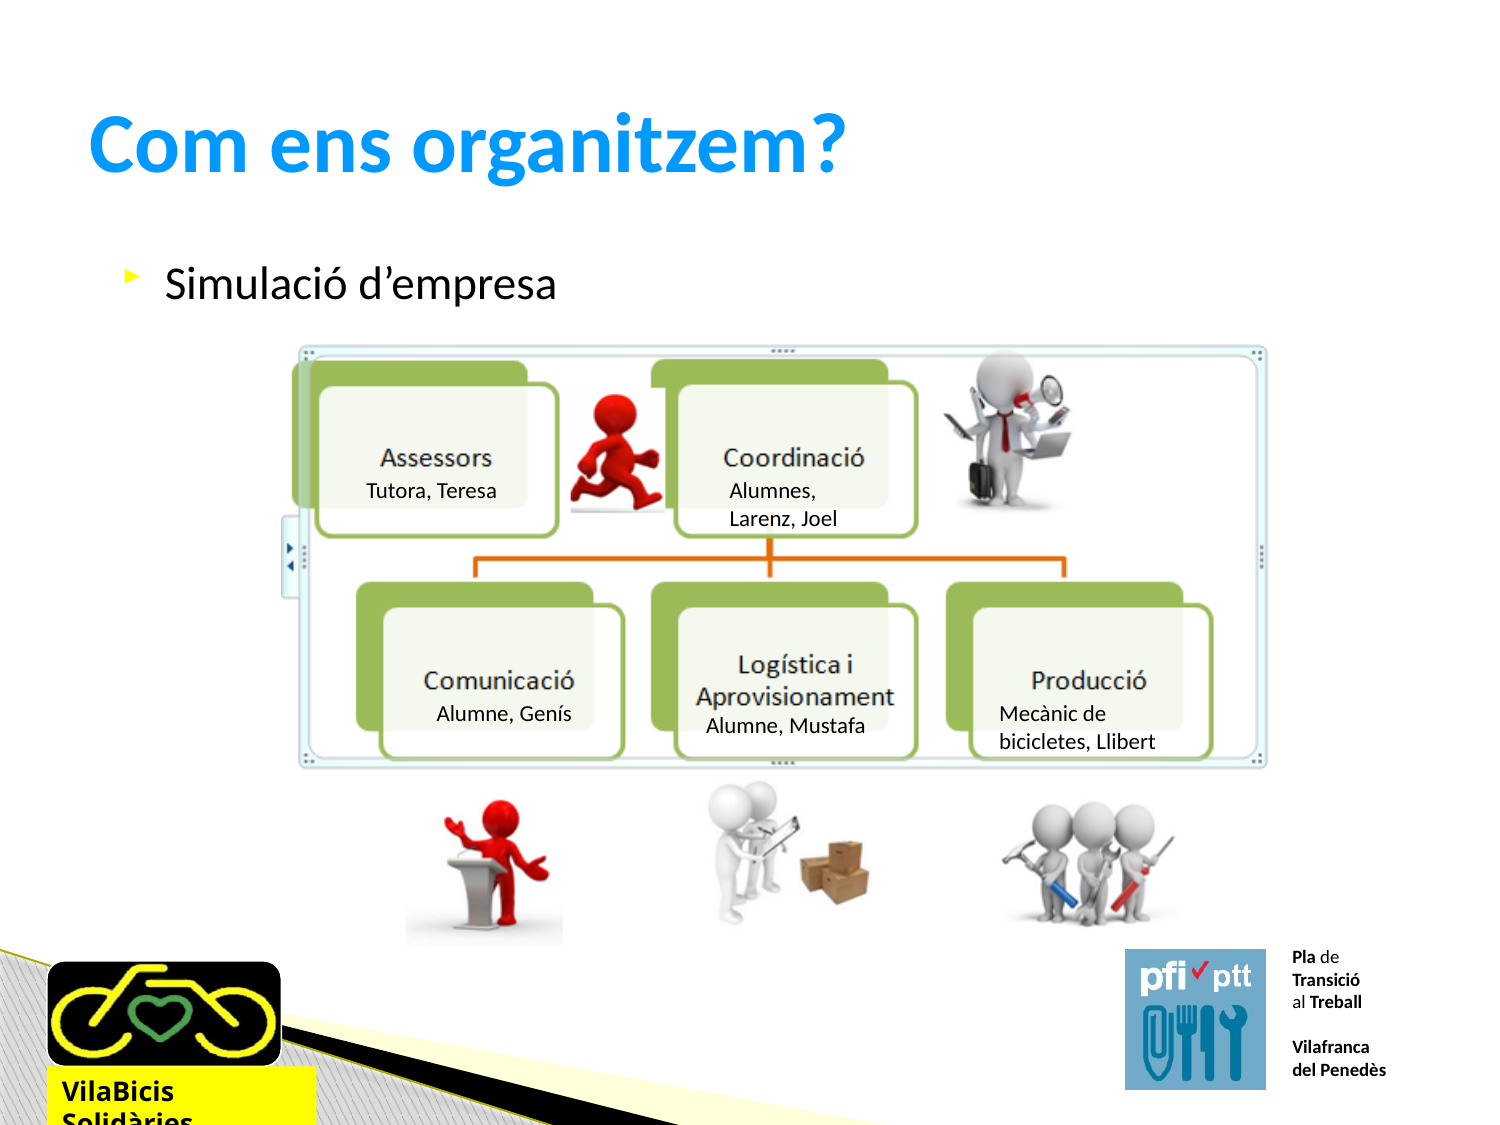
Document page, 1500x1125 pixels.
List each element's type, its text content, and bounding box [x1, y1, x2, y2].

text_box VilaBicis Solidàries [46, 1066, 317, 1125]
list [280, 316, 1286, 962]
text_box Simulació d’empresa [93, 210, 645, 317]
text_box Pla de Transició al Treball Vilafranca del Penedès [1277, 937, 1454, 1090]
picture [46, 960, 282, 1067]
picture [1124, 948, 1266, 1091]
title Com ens organitzem? [75, 45, 1425, 233]
